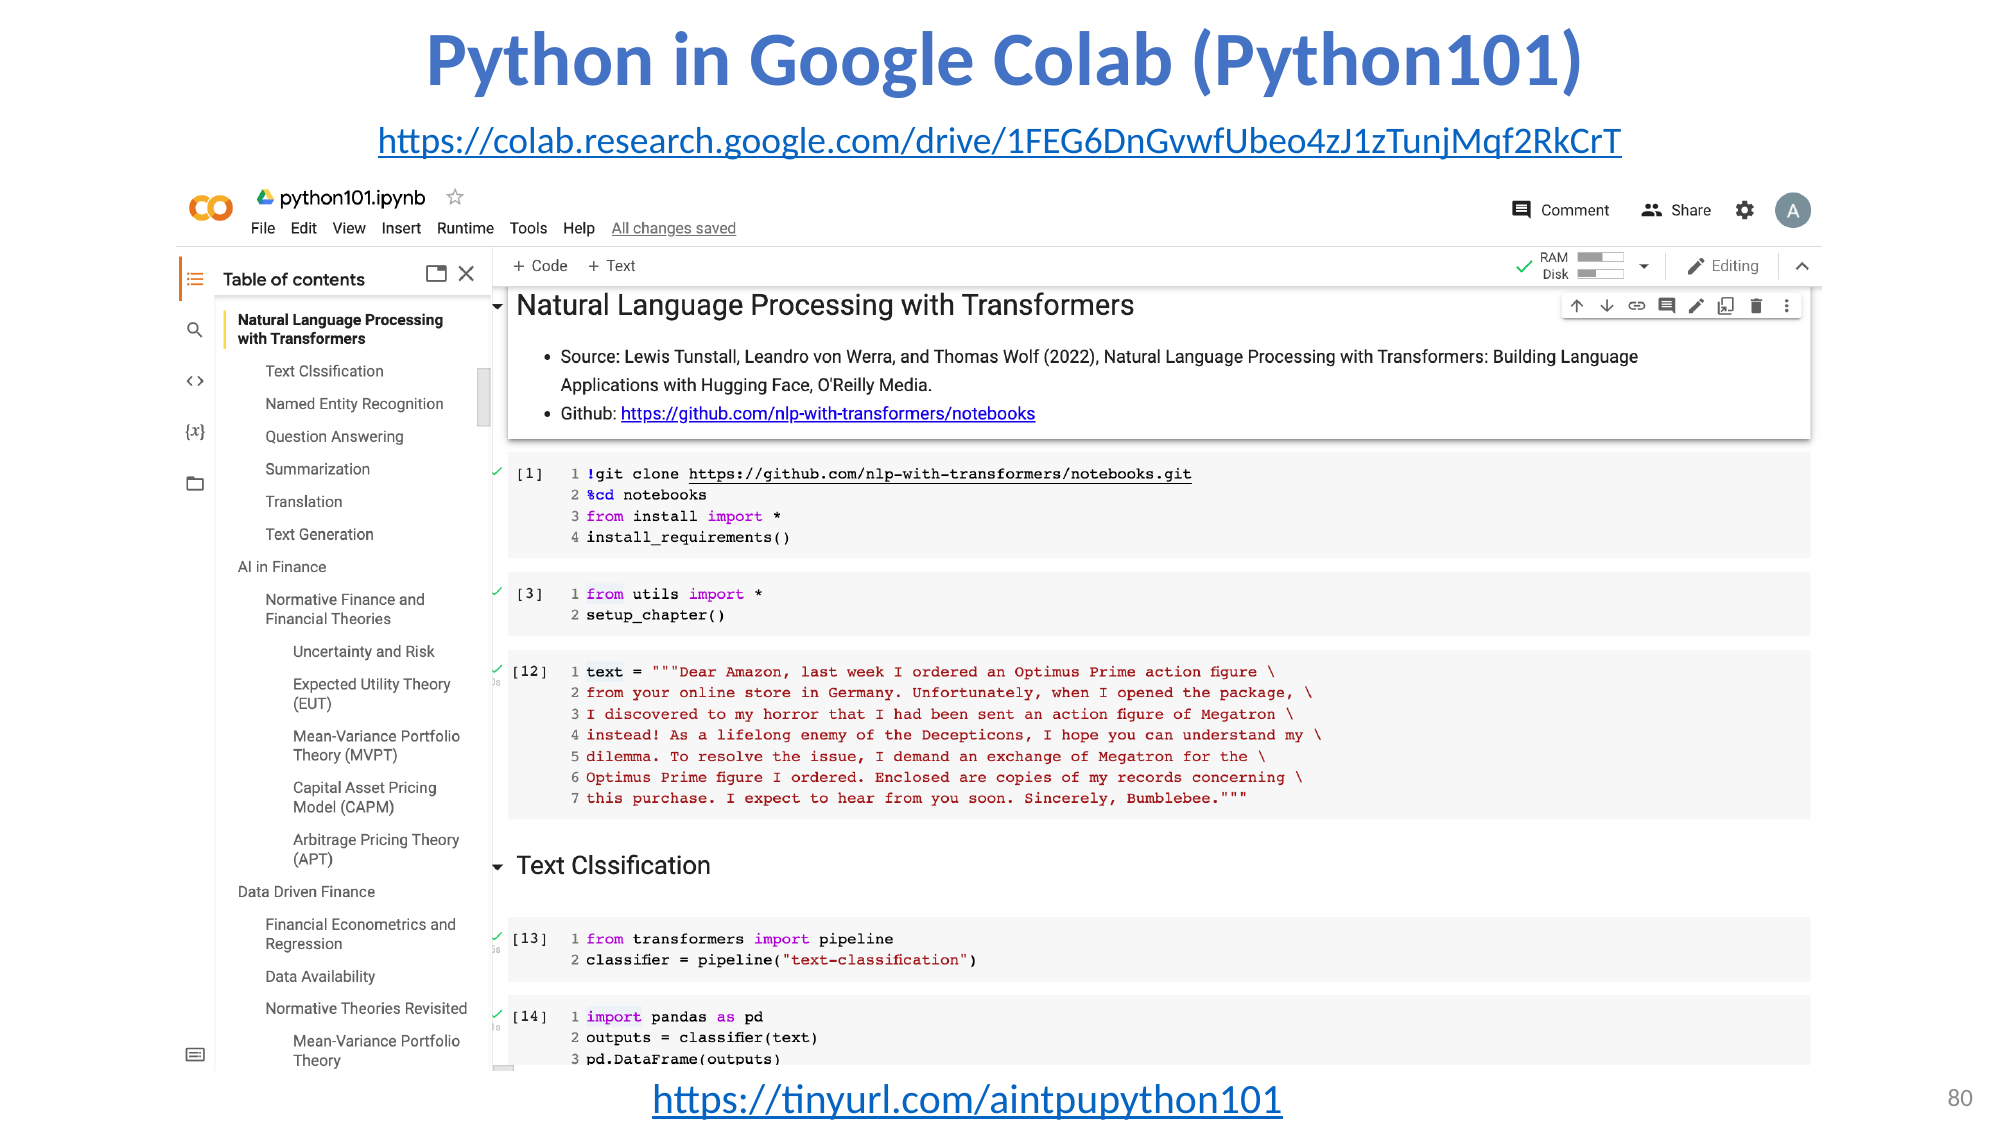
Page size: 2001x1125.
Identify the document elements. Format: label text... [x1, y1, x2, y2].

picture [176, 177, 1823, 1071]
text_box https://colab.research.google.com/drive/1FEG6DnGvwfUbeo4zJ1zTunjMqf2RkCrT [267, 108, 1733, 169]
text_box https://tinyurl.com/aintpupython101 [637, 1071, 1298, 1125]
slide_number 80 [1830, 1076, 1989, 1116]
title Python in Google Colab (Python101) [247, 0, 1765, 109]
